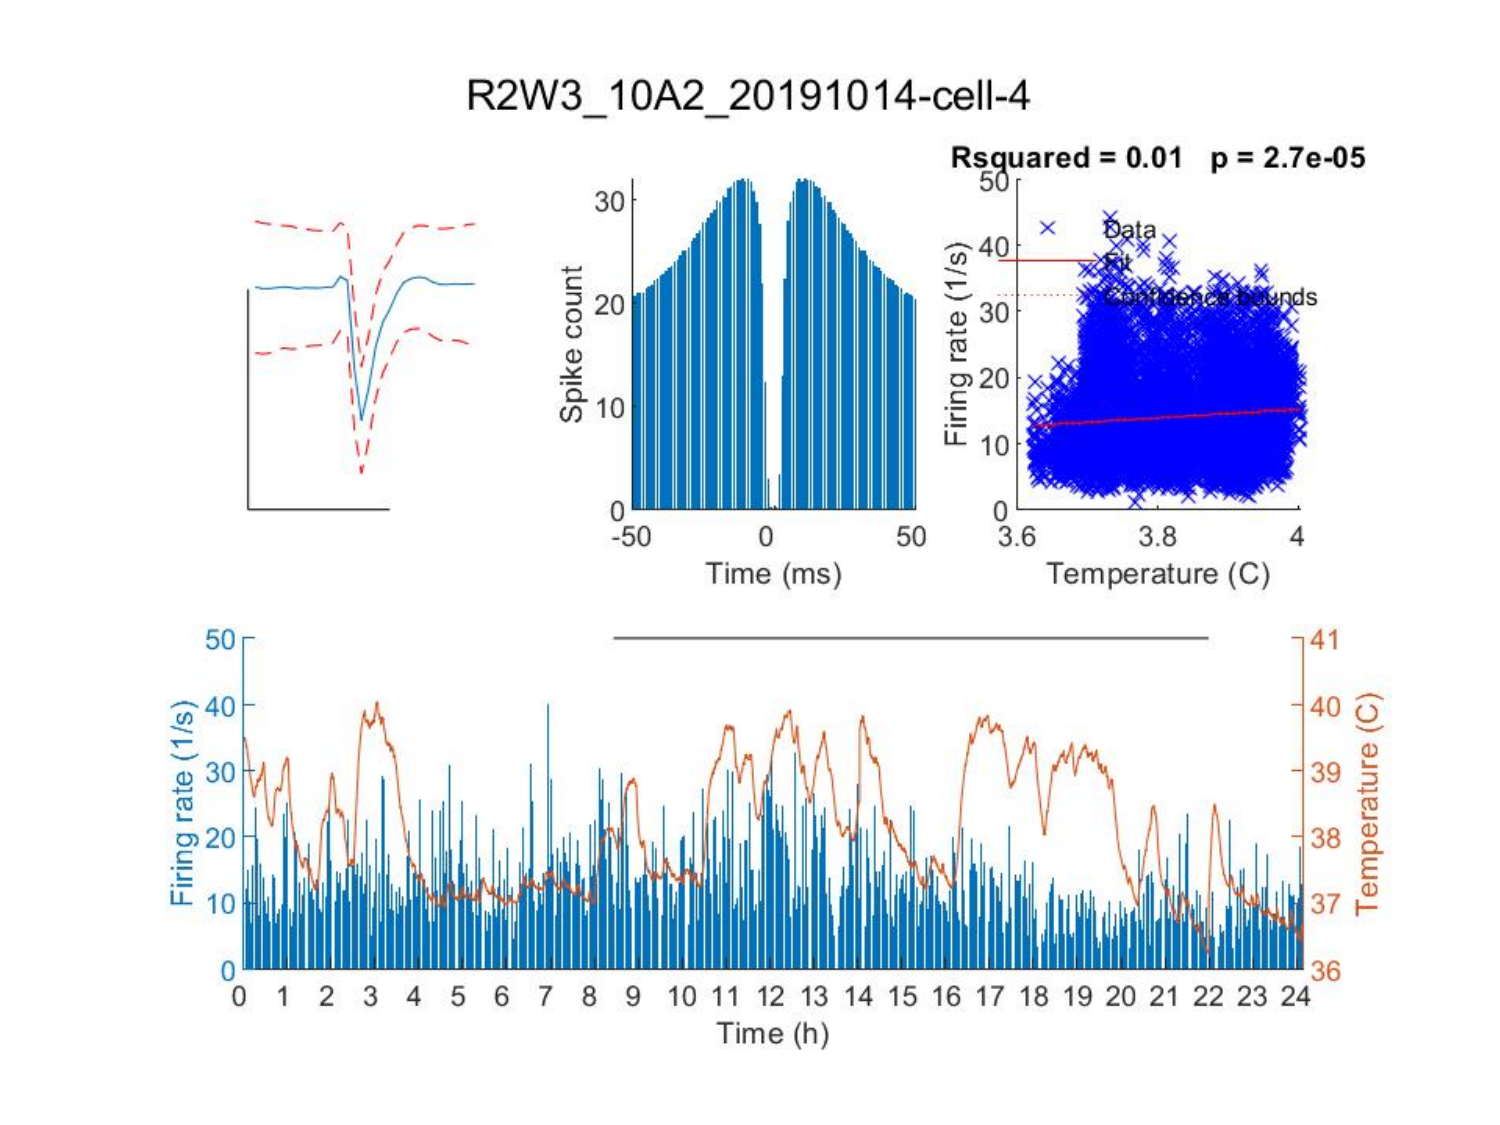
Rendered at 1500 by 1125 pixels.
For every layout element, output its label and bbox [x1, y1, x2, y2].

picture [66, 49, 1434, 1076]
